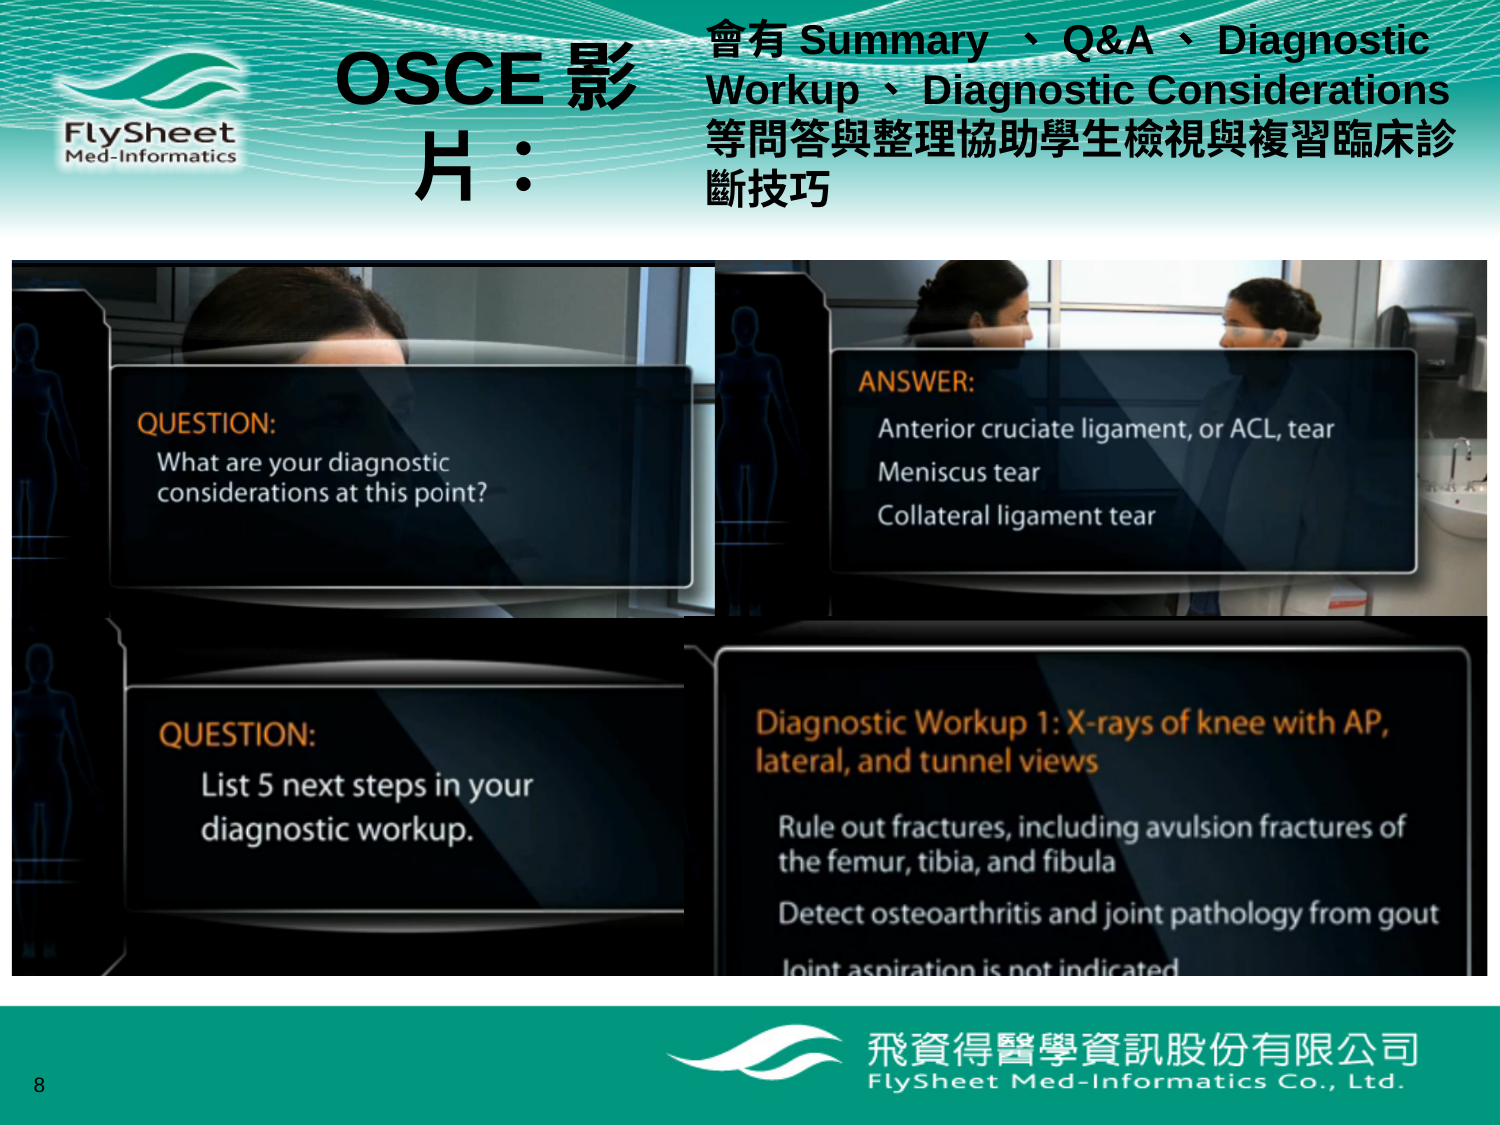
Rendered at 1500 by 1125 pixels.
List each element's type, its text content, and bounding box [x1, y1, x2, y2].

slide_number 8 [20, 1065, 58, 1103]
text_box 會有Summary 、Q&A、Diagnostic Workup、Diagnostic Considerations等問答與整理協助學生檢視與複習臨床診斷技巧 [690, 5, 1500, 221]
picture [0, 0, 1500, 1125]
title OSCE影片： [253, 18, 690, 221]
